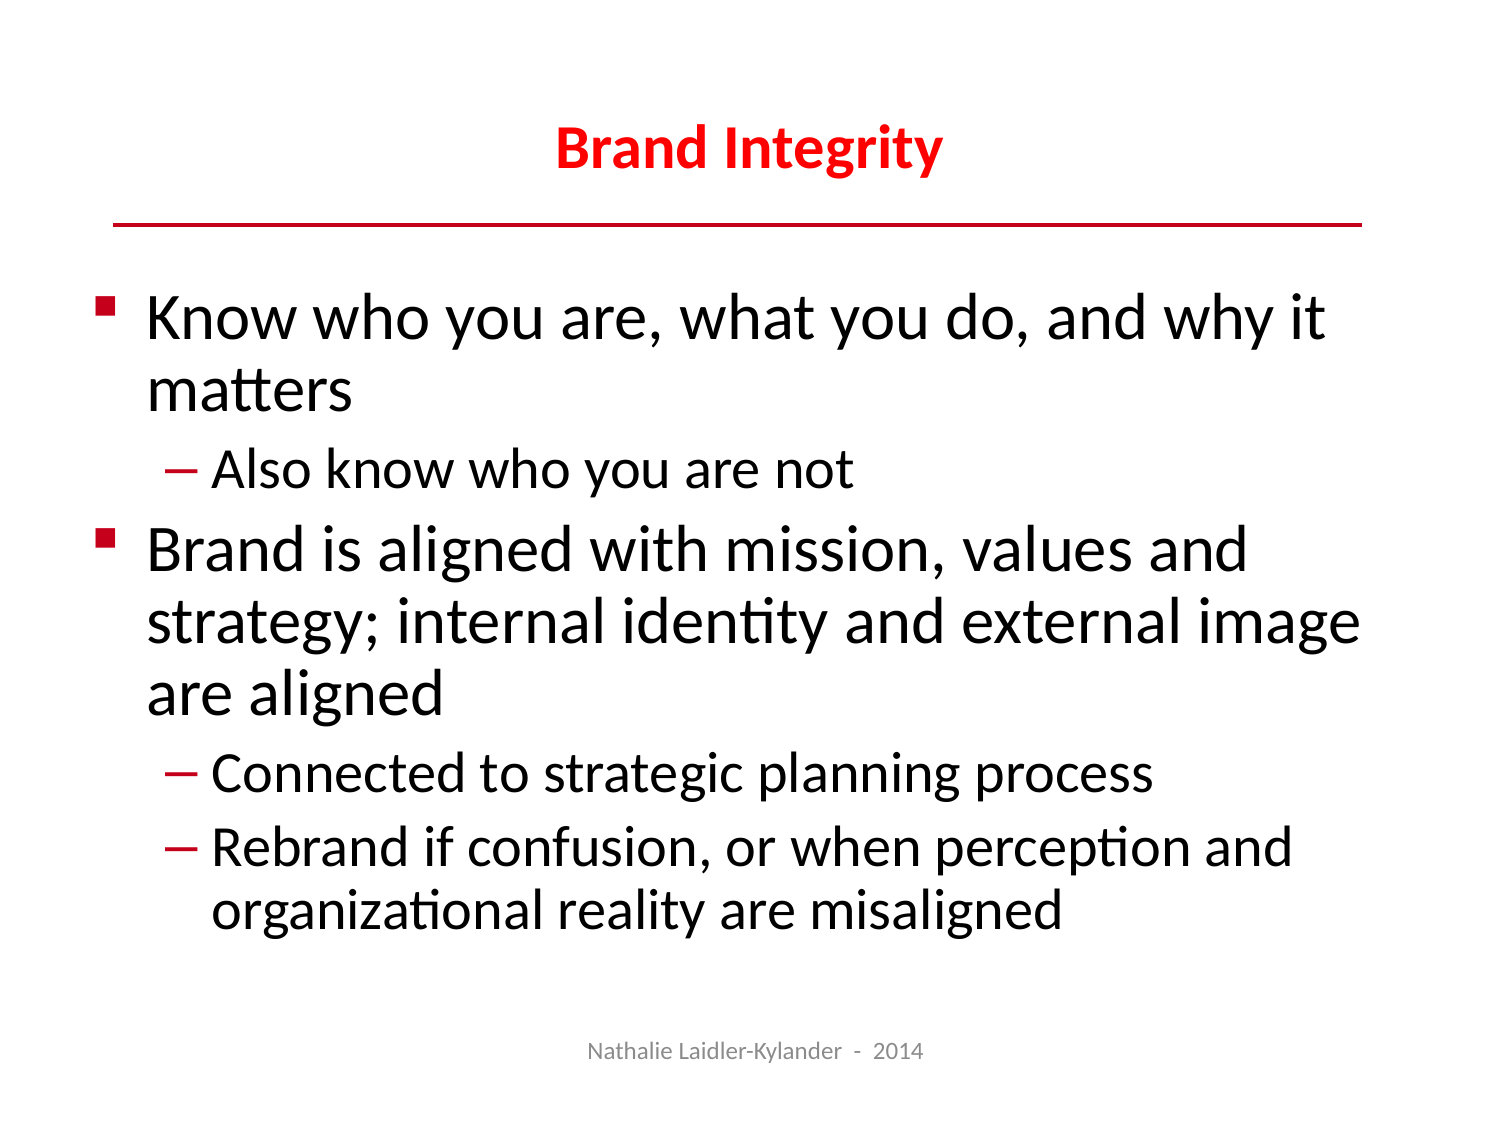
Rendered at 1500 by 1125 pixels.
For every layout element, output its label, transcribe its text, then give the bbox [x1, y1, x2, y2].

list Know who you are, what you do, and why it matters Also know who you are not Brand is aligned with mission, values and strategy; internal identity and external image are aligned Connected to strategic planning process Rebrand if confusion, or when perception and organizational reality are misaligned [75, 275, 1425, 1075]
title Brand Integrity [75, 75, 1425, 213]
footer Nathalie Laidler-Kylander - 2014 [437, 975, 1075, 1125]
